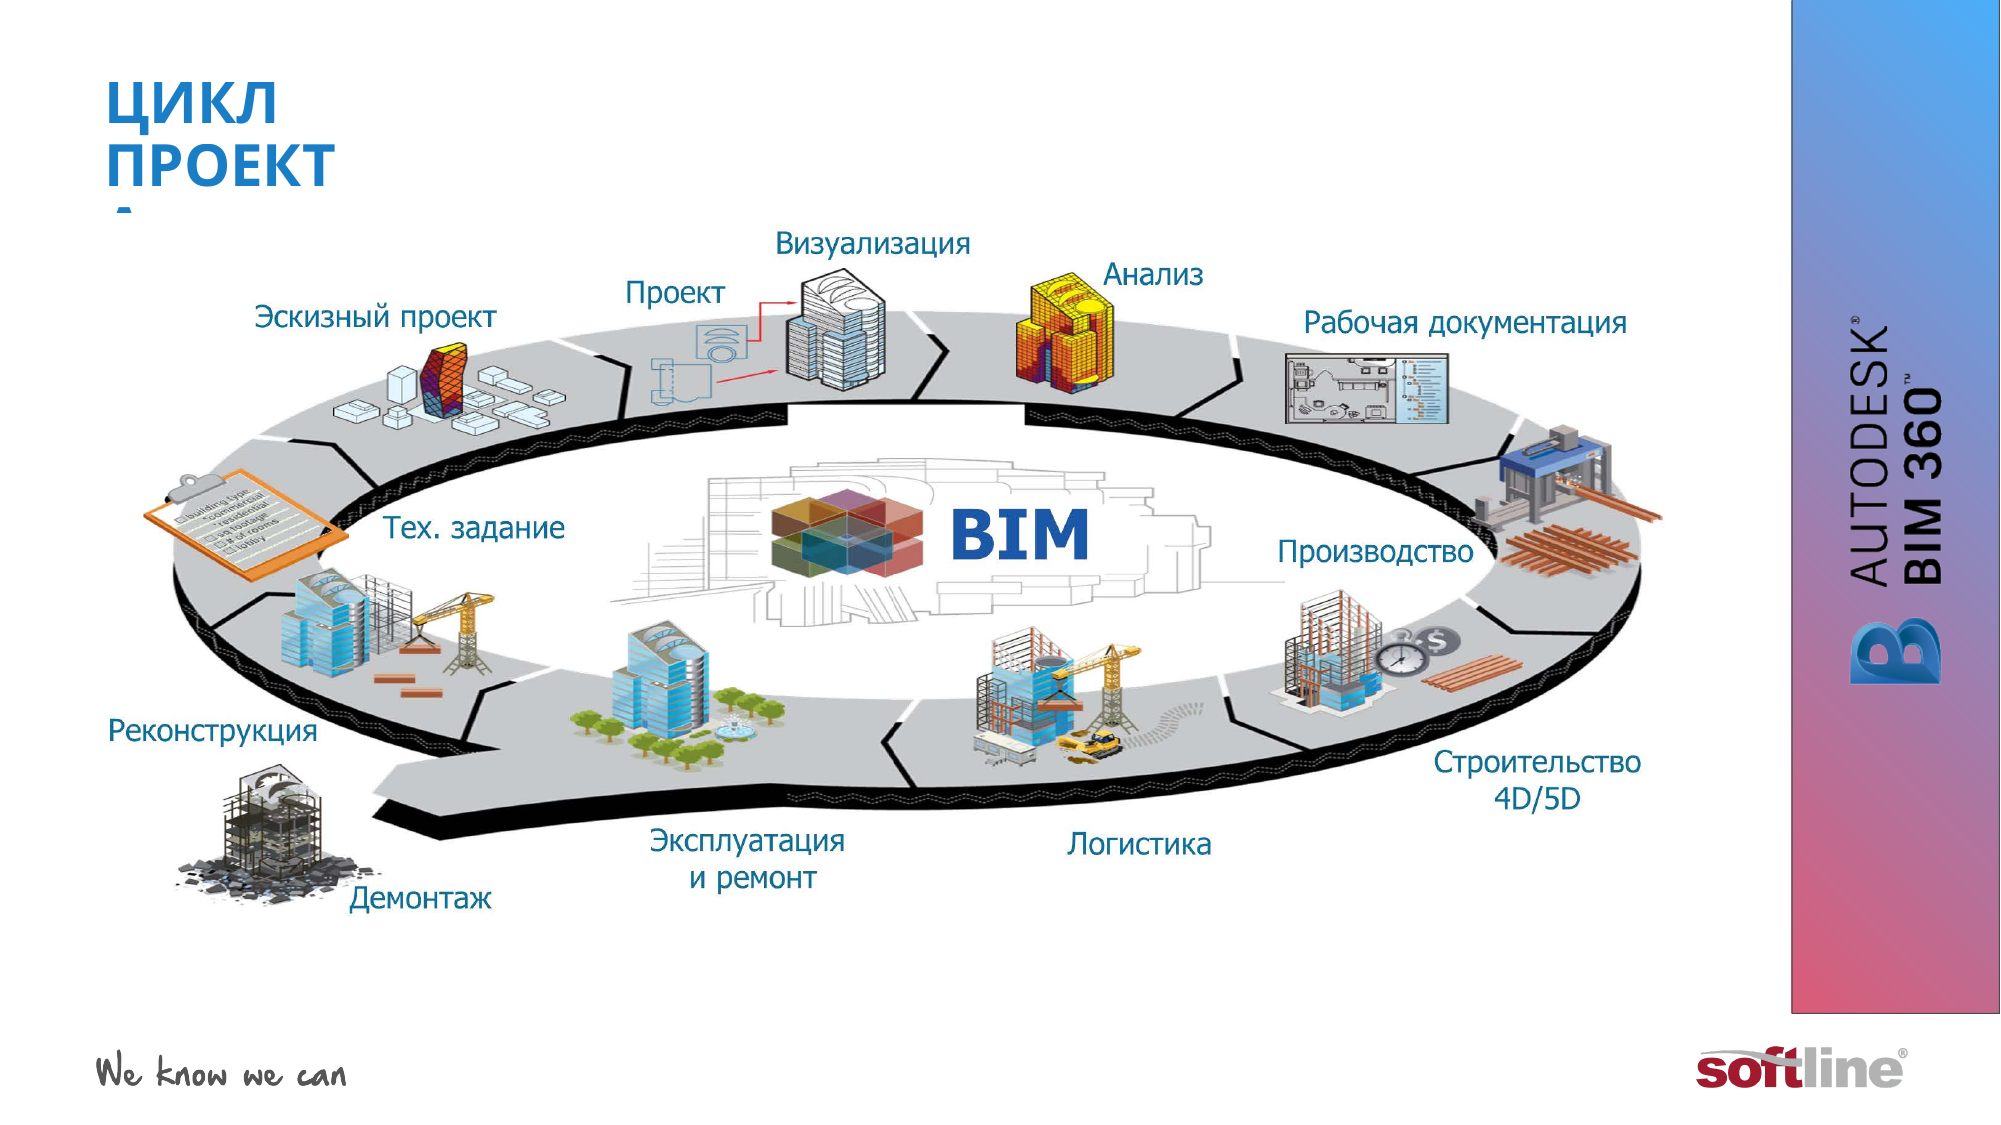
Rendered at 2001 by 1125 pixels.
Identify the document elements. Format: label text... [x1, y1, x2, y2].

text_box ЦИКЛ ПРОЕКТА [88, 65, 386, 205]
text_box [1791, 0, 2000, 427]
picture [1696, 1046, 1908, 1088]
text_box [1791, 545, 2000, 1014]
picture [89, 213, 2000, 933]
picture [96, 1049, 346, 1086]
